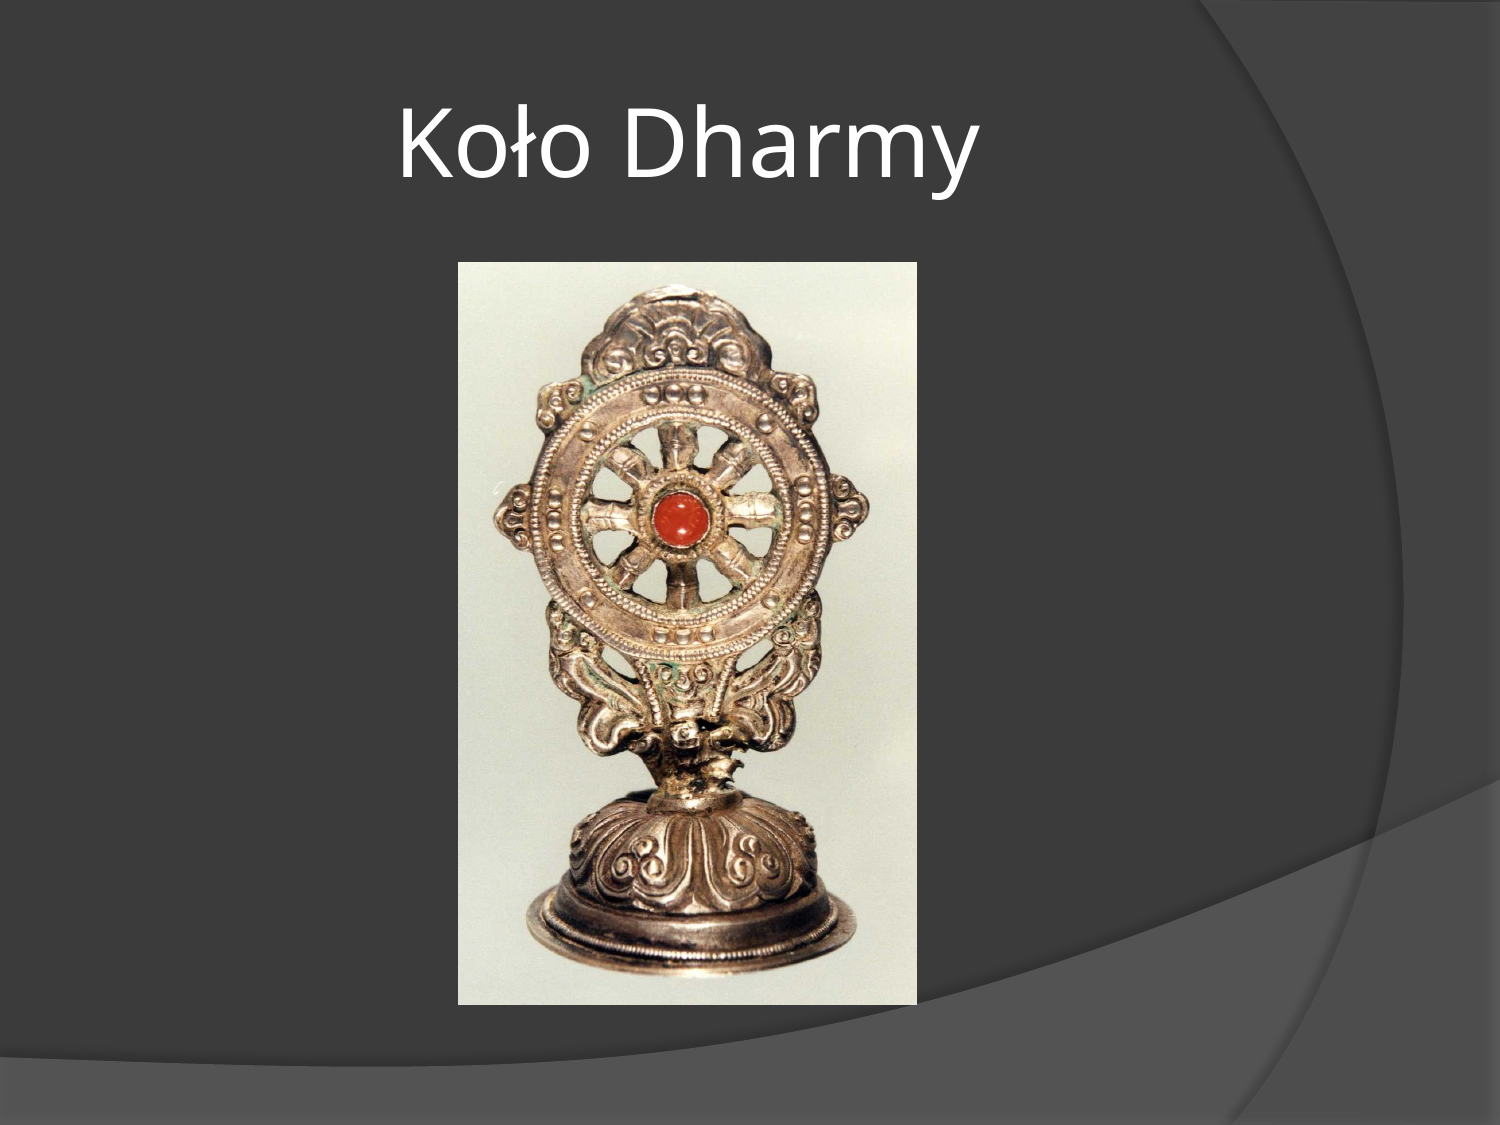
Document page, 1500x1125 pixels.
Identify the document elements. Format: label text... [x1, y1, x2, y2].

title Koło Dharmy [75, 45, 1300, 233]
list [458, 262, 917, 1006]
